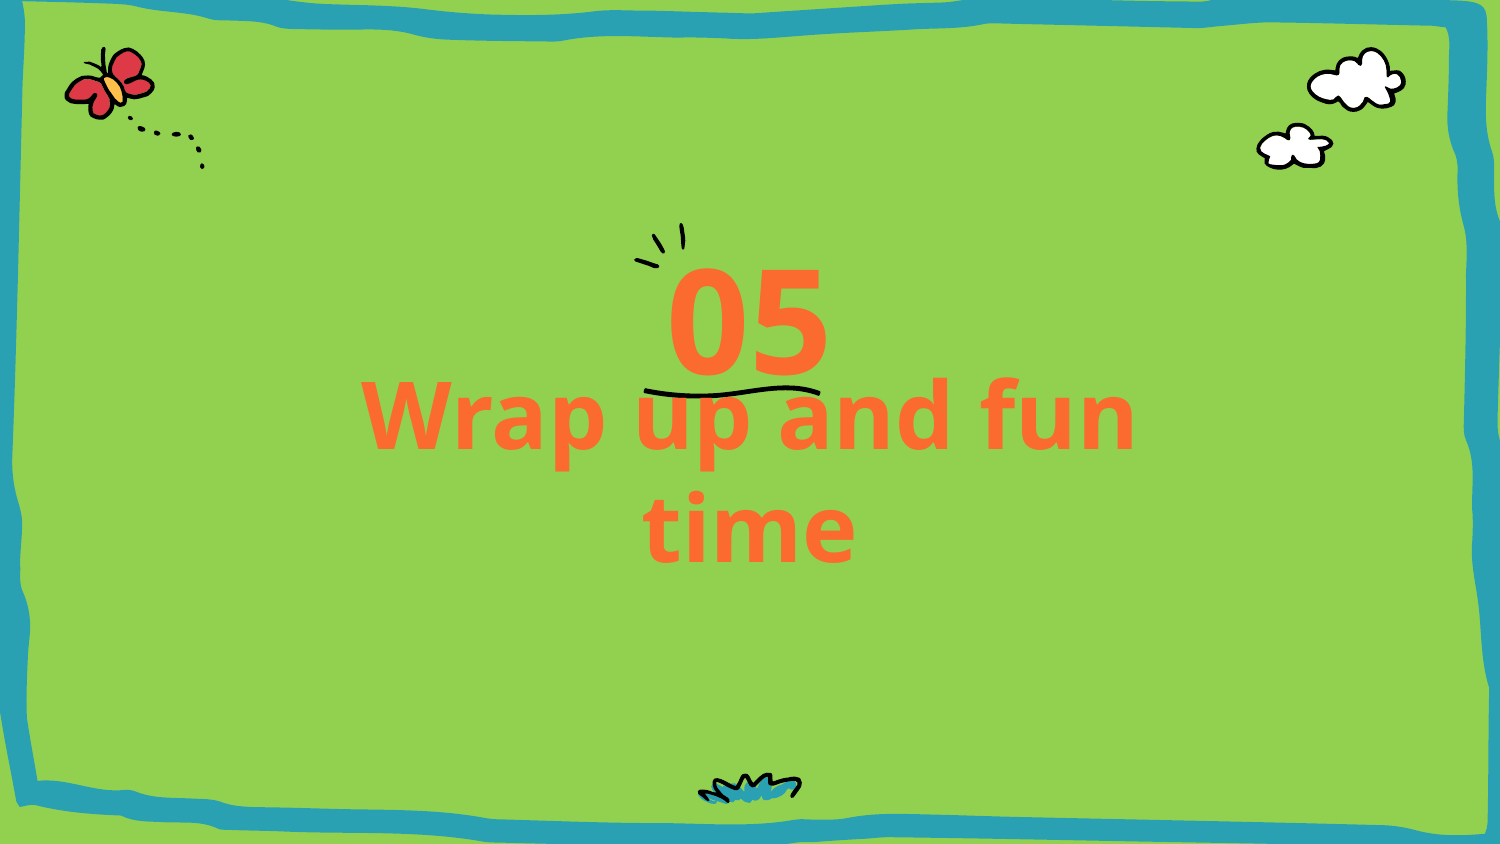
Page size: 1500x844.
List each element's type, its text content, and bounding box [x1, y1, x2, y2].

title Wrap up and fun time [262, 399, 1238, 538]
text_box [1255, 122, 1335, 171]
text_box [64, 46, 206, 170]
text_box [636, 219, 683, 272]
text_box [696, 772, 804, 805]
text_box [1306, 45, 1407, 113]
text_box [644, 386, 820, 398]
title 05 [645, 253, 855, 380]
